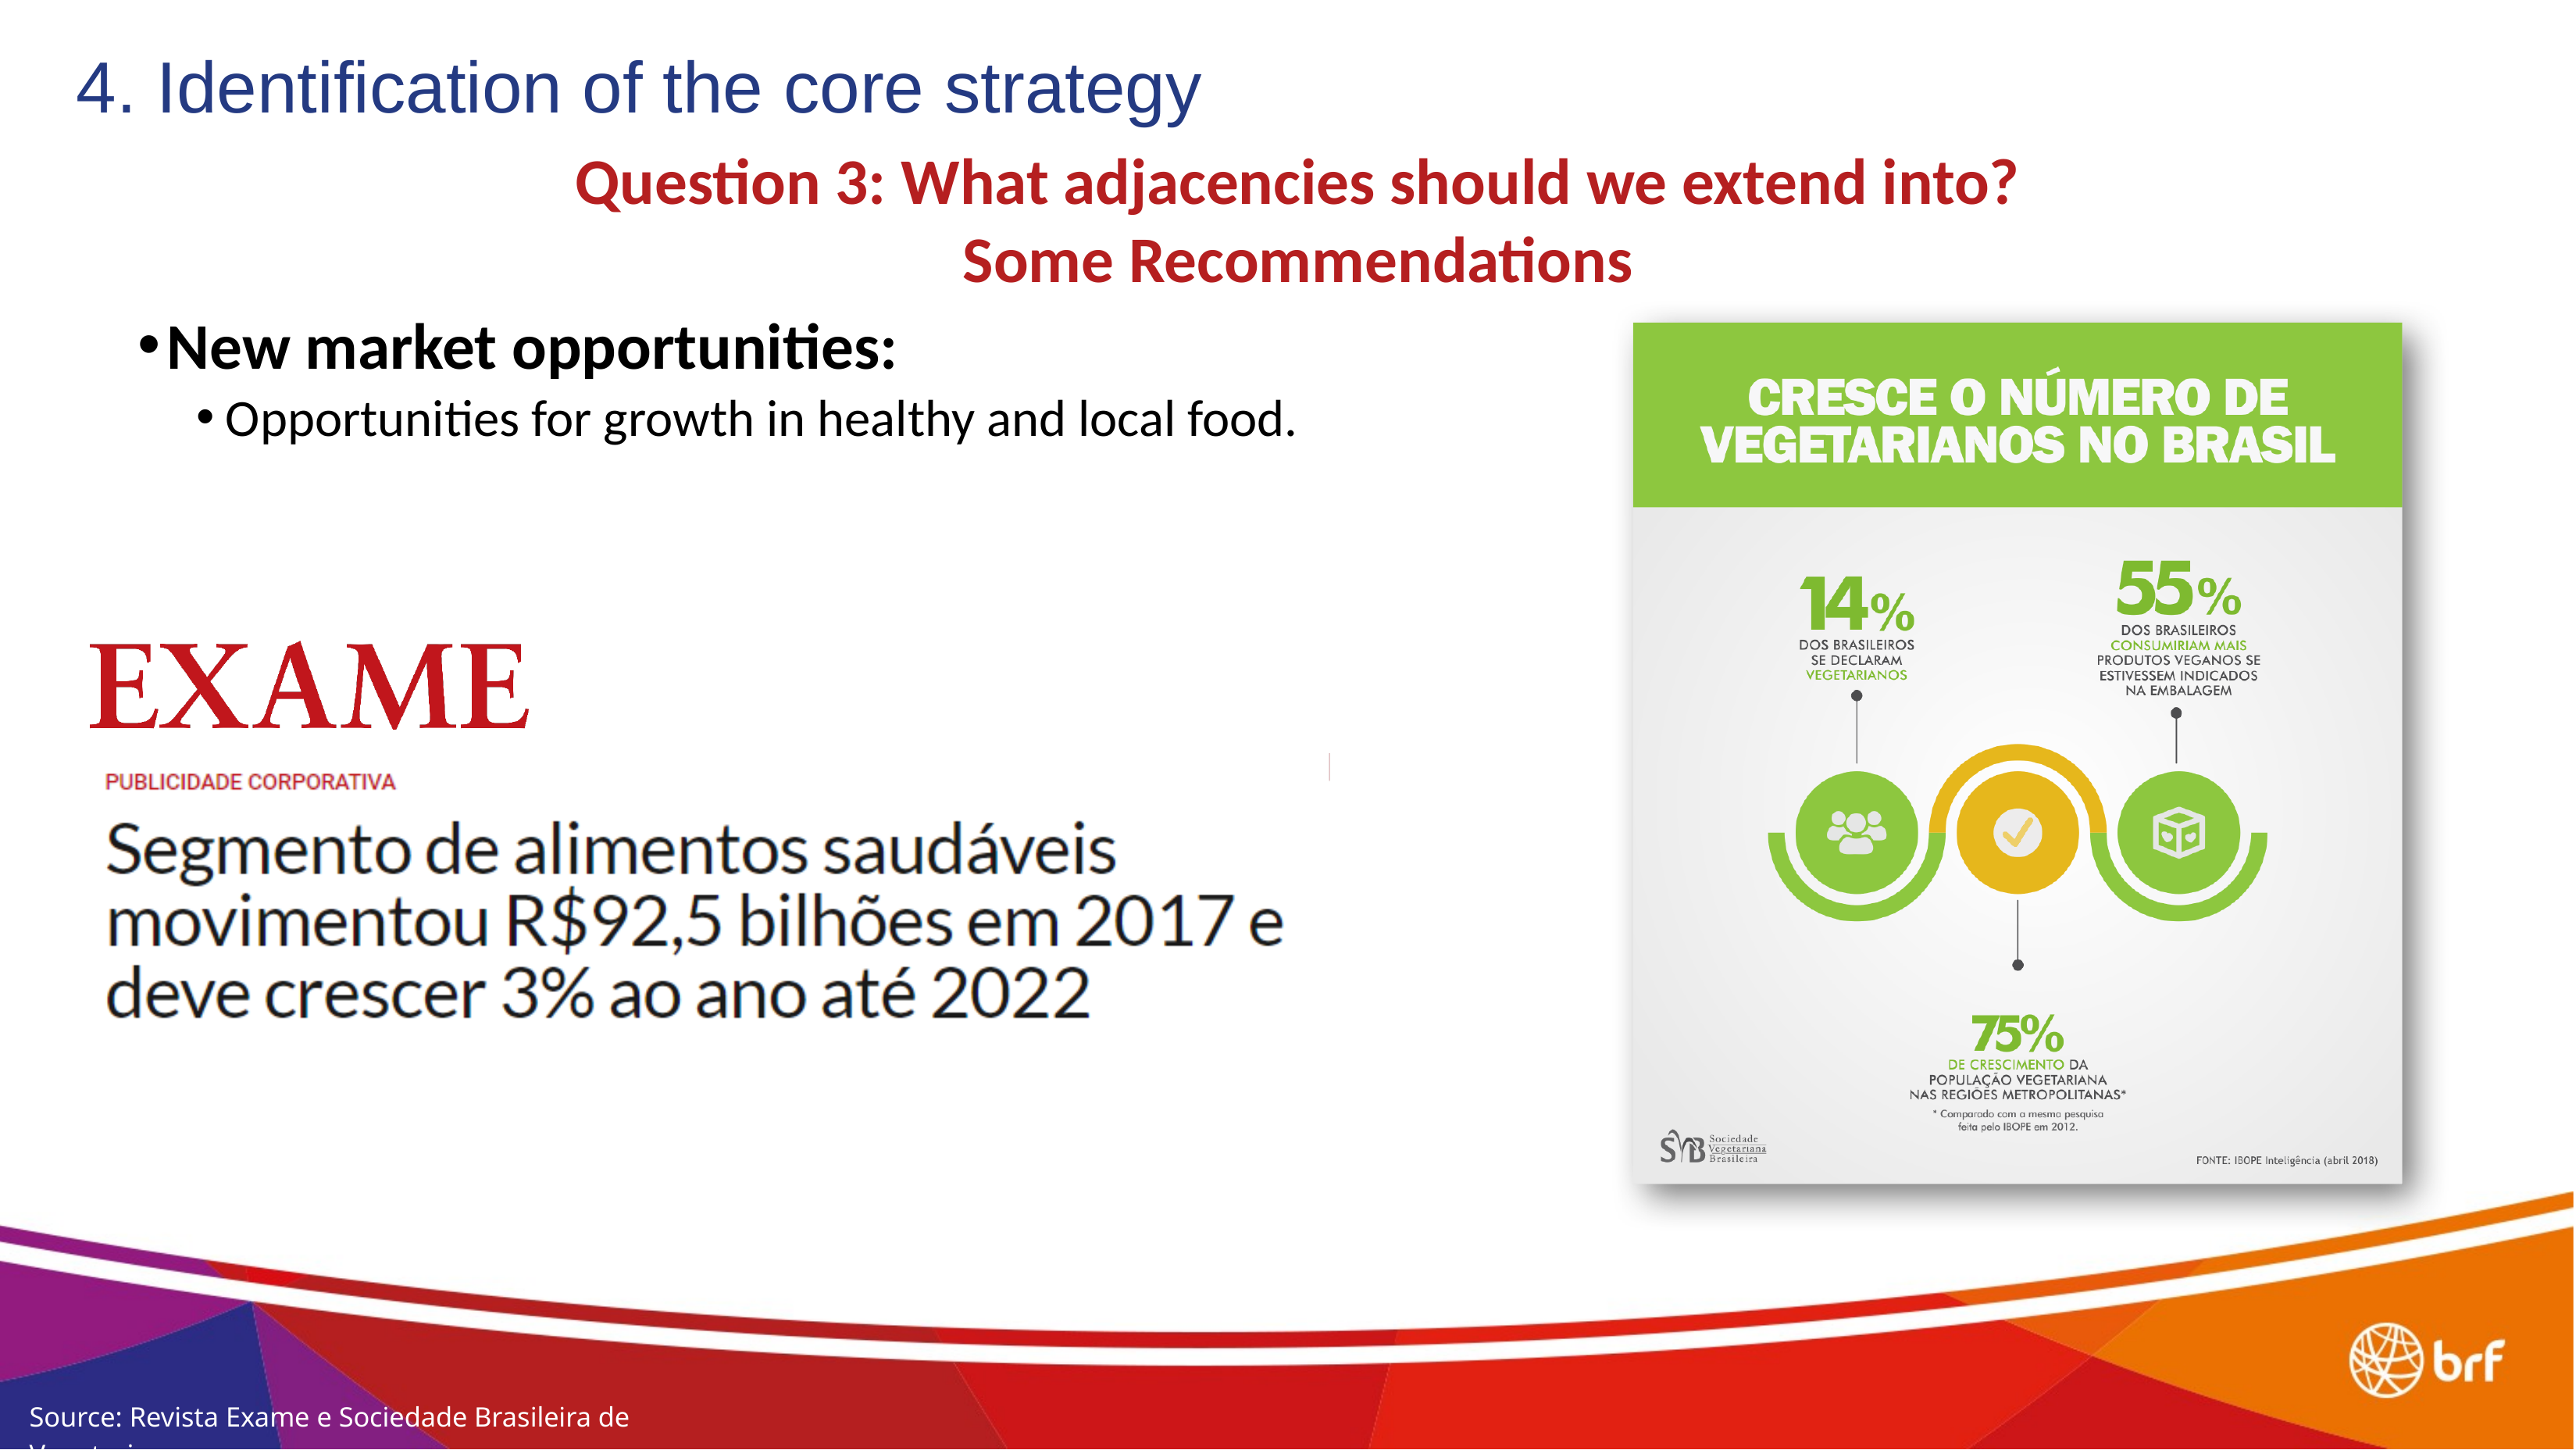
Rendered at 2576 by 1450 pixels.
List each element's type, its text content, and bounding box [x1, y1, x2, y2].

picture [89, 641, 529, 730]
text_box New market opportunities: Opportunities for growth in healthy and local food. [126, 306, 2362, 1144]
text_box 4. Identification of the core strategy [74, 38, 2557, 129]
picture [0, 1191, 2574, 1449]
text_box Question 3: What adjacencies should we extend into? Some Recommendations [0, 132, 2576, 303]
text_box Source: Revista Exame e Sociedade Brasileira de Vegetarianos [27, 1394, 693, 1426]
picture [23, 752, 1330, 1048]
picture [1632, 322, 2403, 1184]
